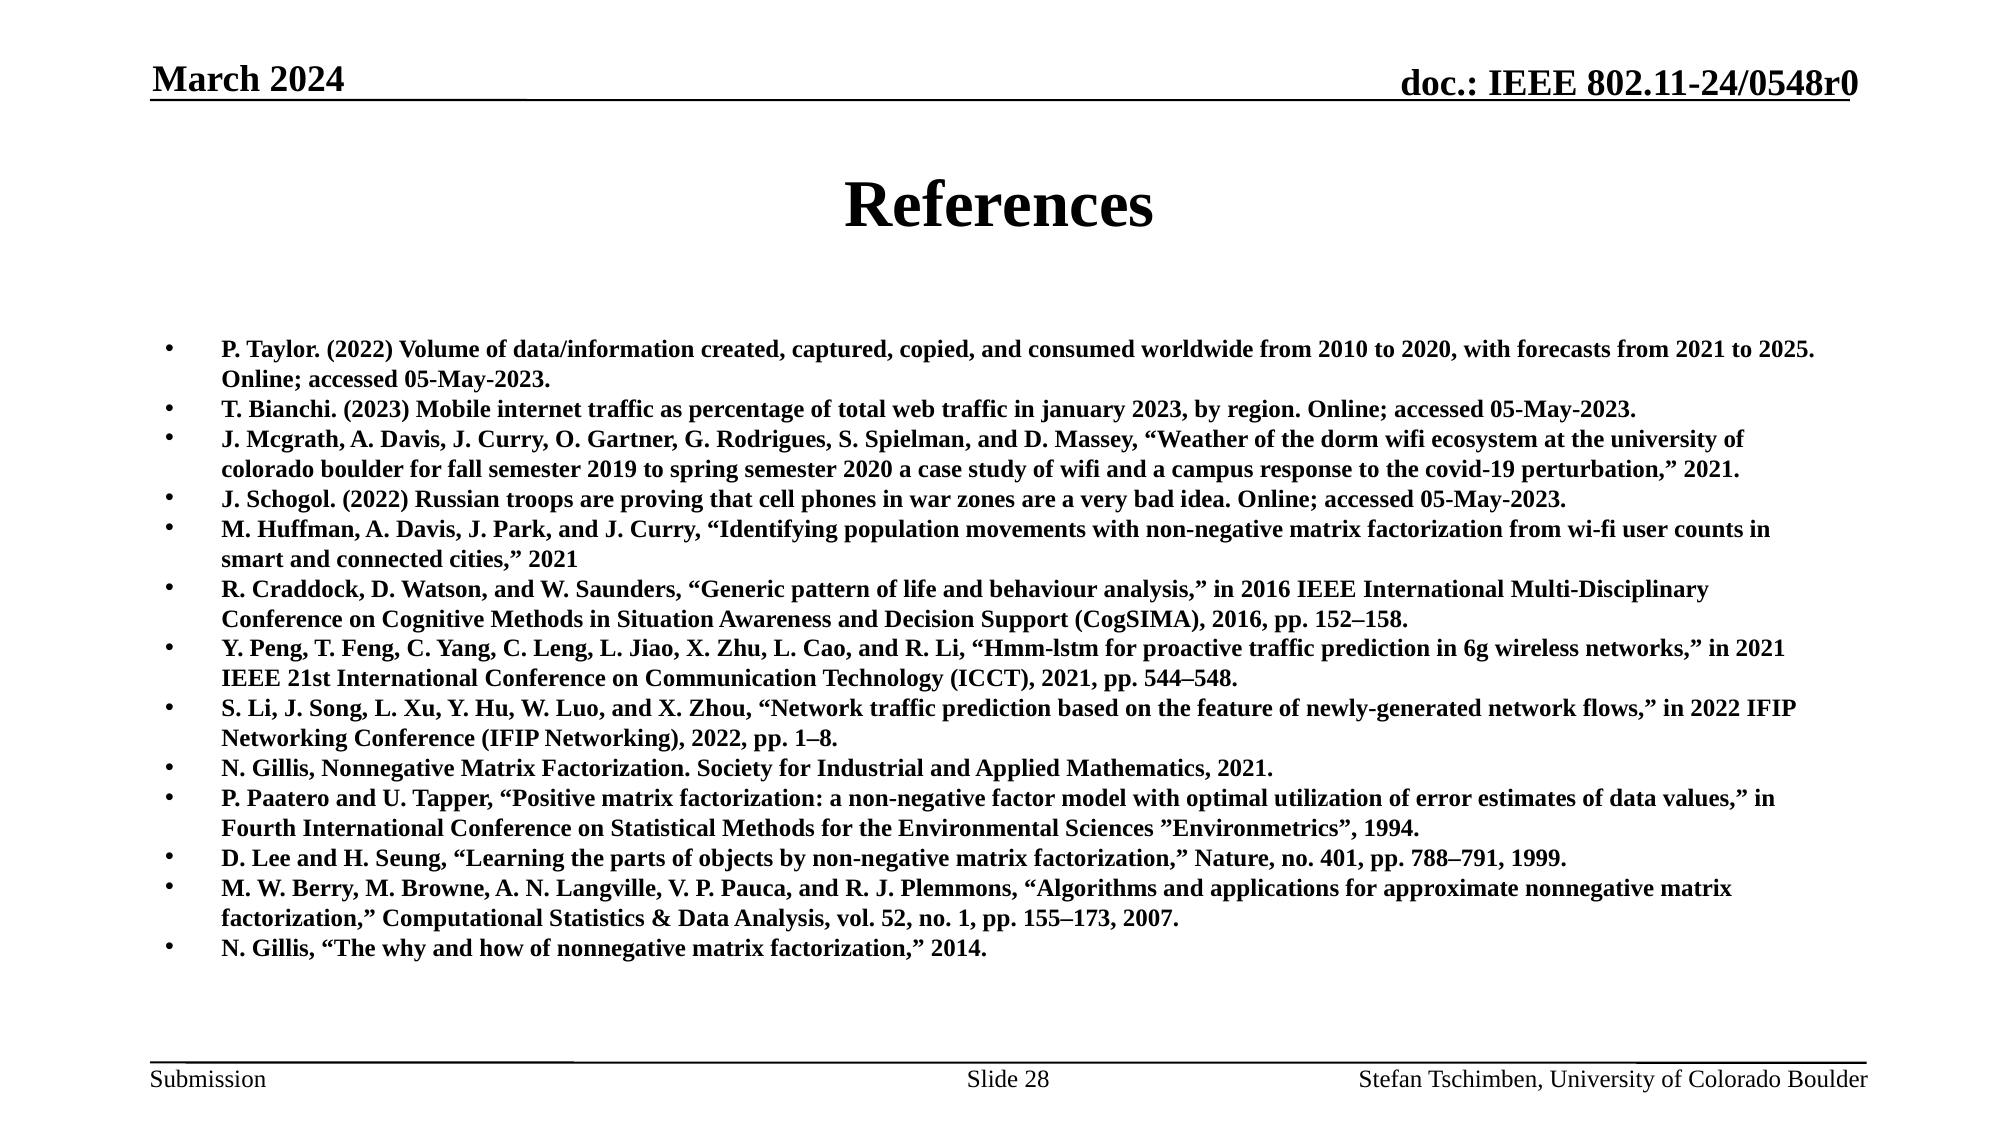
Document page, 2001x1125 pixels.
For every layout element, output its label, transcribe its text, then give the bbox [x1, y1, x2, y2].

footer Stefan Tschimben, University of Colorado Boulder [1171, 1062, 1869, 1092]
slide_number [152, 54, 563, 100]
title References [150, 112, 1850, 288]
list P. Taylor. (2022) Volume of data/information created, captured, copied, and consumed worldwide from 2010 to 2020, with forecasts from 2021 to 2025. Online; accessed 05-May-2023. T. Bianchi. (2023) Mobile internet traffic as percentage of total web traffic in january 2023, by region. Online; accessed 05-May-2023. J. Mcgrath, A. Davis, J. Curry, O. Gartner, G. Rodrigues, S. Spielman, and D. Massey, “Weather of the dorm wifi ecosystem at the university of colorado boulder for fall semester 2019 to spring semester 2020 a case study of wifi and a campus response to the covid-19 perturbation,” 2021. J. Schogol. (2022) Russian troops are proving that cell phones in war zones are a very bad idea. Online; accessed 05-May-2023. M. Huffman, A. Davis, J. Park, and J. Curry, “Identifying population movements with non-negative matrix factorization from wi-fi user counts in smart and connected cities,” 2021 R. Craddock, D. Watson, and W. Saunders, “Generic pattern of life and behaviour analysis,” in 2016 IEEE International Multi-Disciplinary Conference on Cognitive Methods in Situation Awareness and Decision Support (CogSIMA), 2016, pp. 152–158. Y. Peng, T. Feng, C. Yang, C. Leng, L. Jiao, X. Zhu, L. Cao, and R. Li, “Hmm-lstm for proactive traffic prediction in 6g wireless networks,” in 2021 IEEE 21st International Conference on Communication Technology (ICCT), 2021, pp. 544–548. S. Li, J. Song, L. Xu, Y. Hu, W. Luo, and X. Zhou, “Network traffic prediction based on the feature of newly-generated network flows,” in 2022 IFIP Networking Conference (IFIP Networking), 2022, pp. 1–8. N. Gillis, Nonnegative Matrix Factorization. Society for Industrial and Applied Mathematics, 2021. P. Paatero and U. Tapper, “Positive matrix factorization: a non-negative factor model with optimal utilization of error estimates of data values,” in Fourth International Conference on Statistical Methods for the Environmental Sciences ”Environmetrics”, 1994. D. Lee and H. Seung, “Learning the parts of objects by non-negative matrix factorization,” Nature, no. 401, pp. 788–791, 1999. M. W. Berry, M. Browne, A. N. Langville, V. P. Pauca, and R. J. Plemmons, “Algorithms and applications for approximate nonnegative matrix factorization,” Computational Statistics & Data Analysis, vol. 52, no. 1, pp. 155–173, 2007. N. Gillis, “The why and how of nonnegative matrix factorization,” 2014. [150, 324, 1850, 1000]
slide_number Slide 28 [950, 1062, 1066, 1122]
